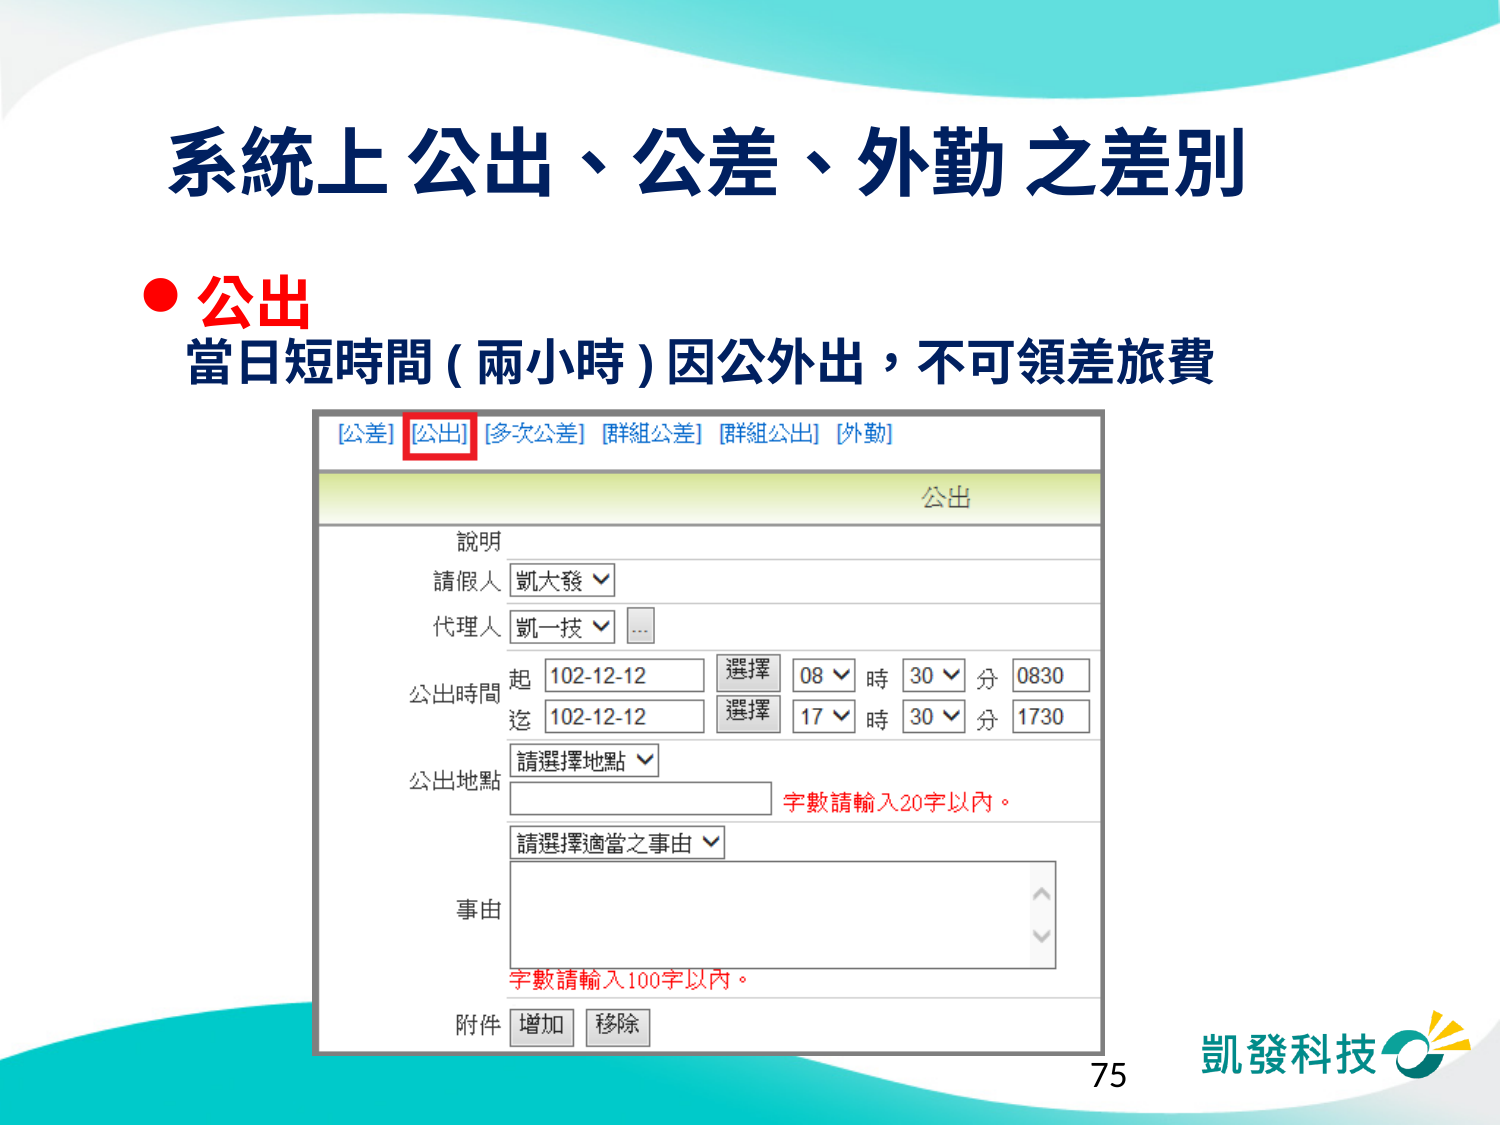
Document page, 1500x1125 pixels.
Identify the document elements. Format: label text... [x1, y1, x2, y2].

text_box 公出 當日短時間(兩小時)因公外出，不可領差旅費 [123, 267, 1317, 552]
picture [0, 0, 1500, 1125]
title 系統上 公出、公差、外勤 之差別 [150, 101, 1500, 220]
slide_number 75 [1074, 1042, 1425, 1103]
